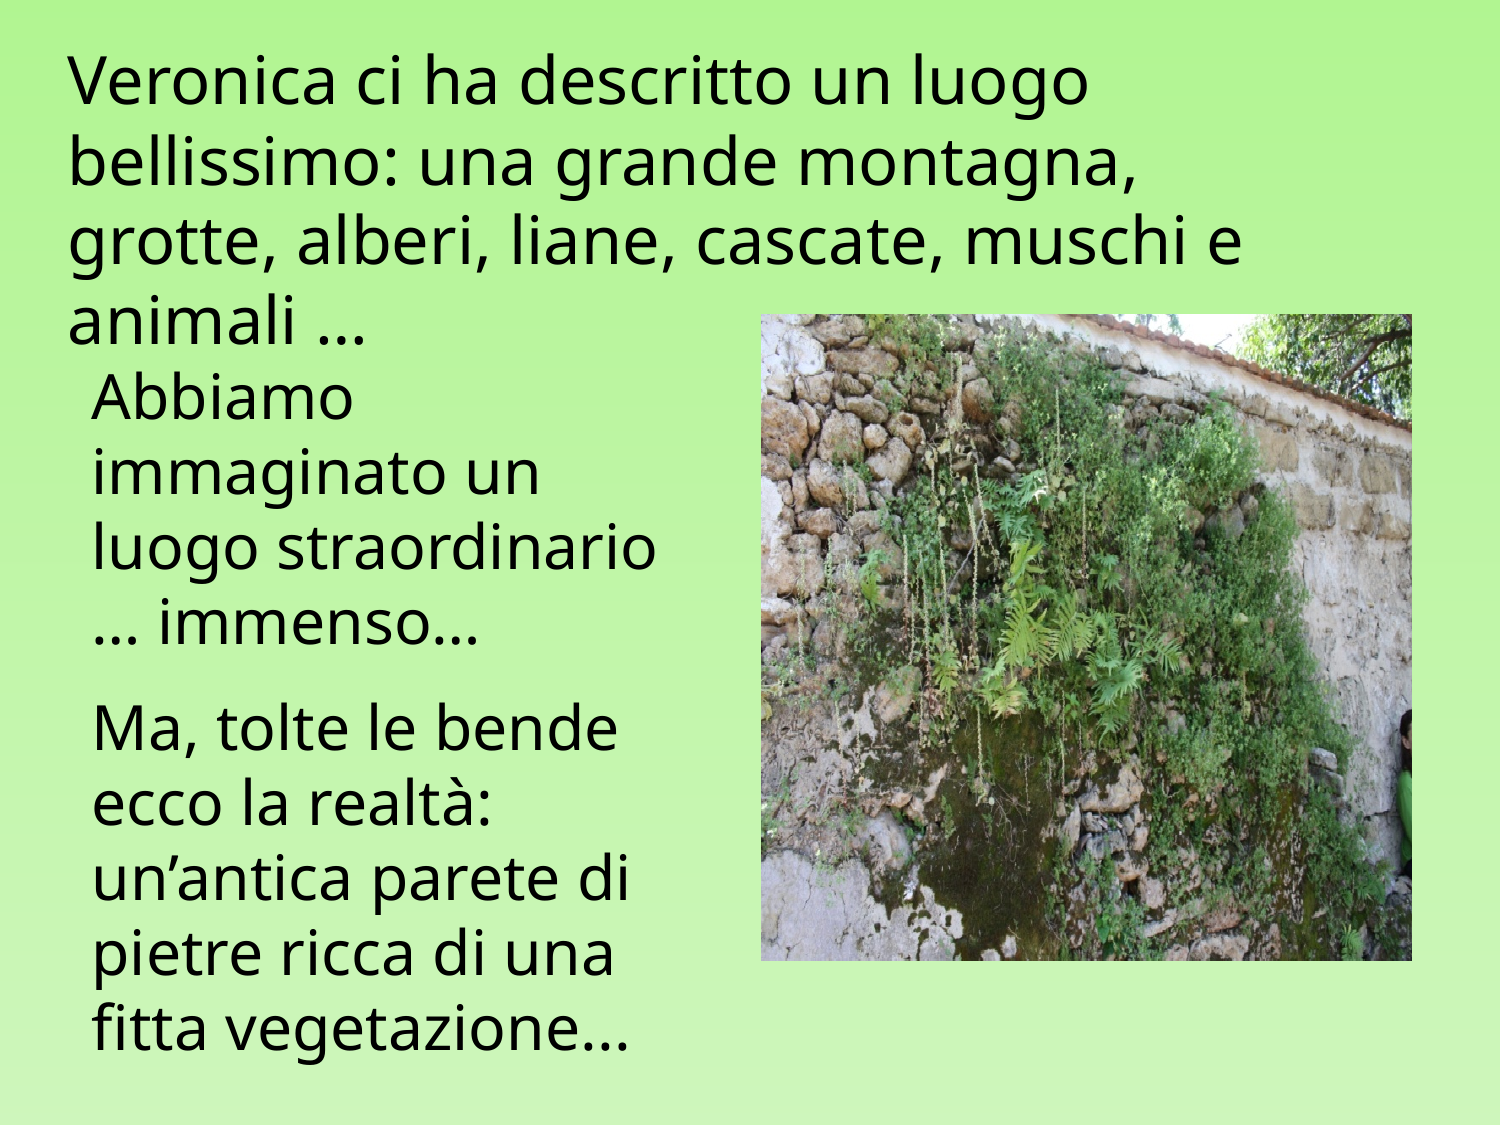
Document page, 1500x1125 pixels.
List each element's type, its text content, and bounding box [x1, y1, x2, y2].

text_box Abbiamo immaginato un luogo straordinario … immenso… Ma, tolte le bende ecco la realtà: un’antica parete di pietre ricca di una fitta vegetazione... [76, 349, 680, 1071]
picture [761, 314, 1412, 962]
text_box Veronica ci ha descritto un luogo bellissimo: una grande montagna, grotte, alberi, liane, cascate, muschi e animali … [53, 30, 1376, 366]
